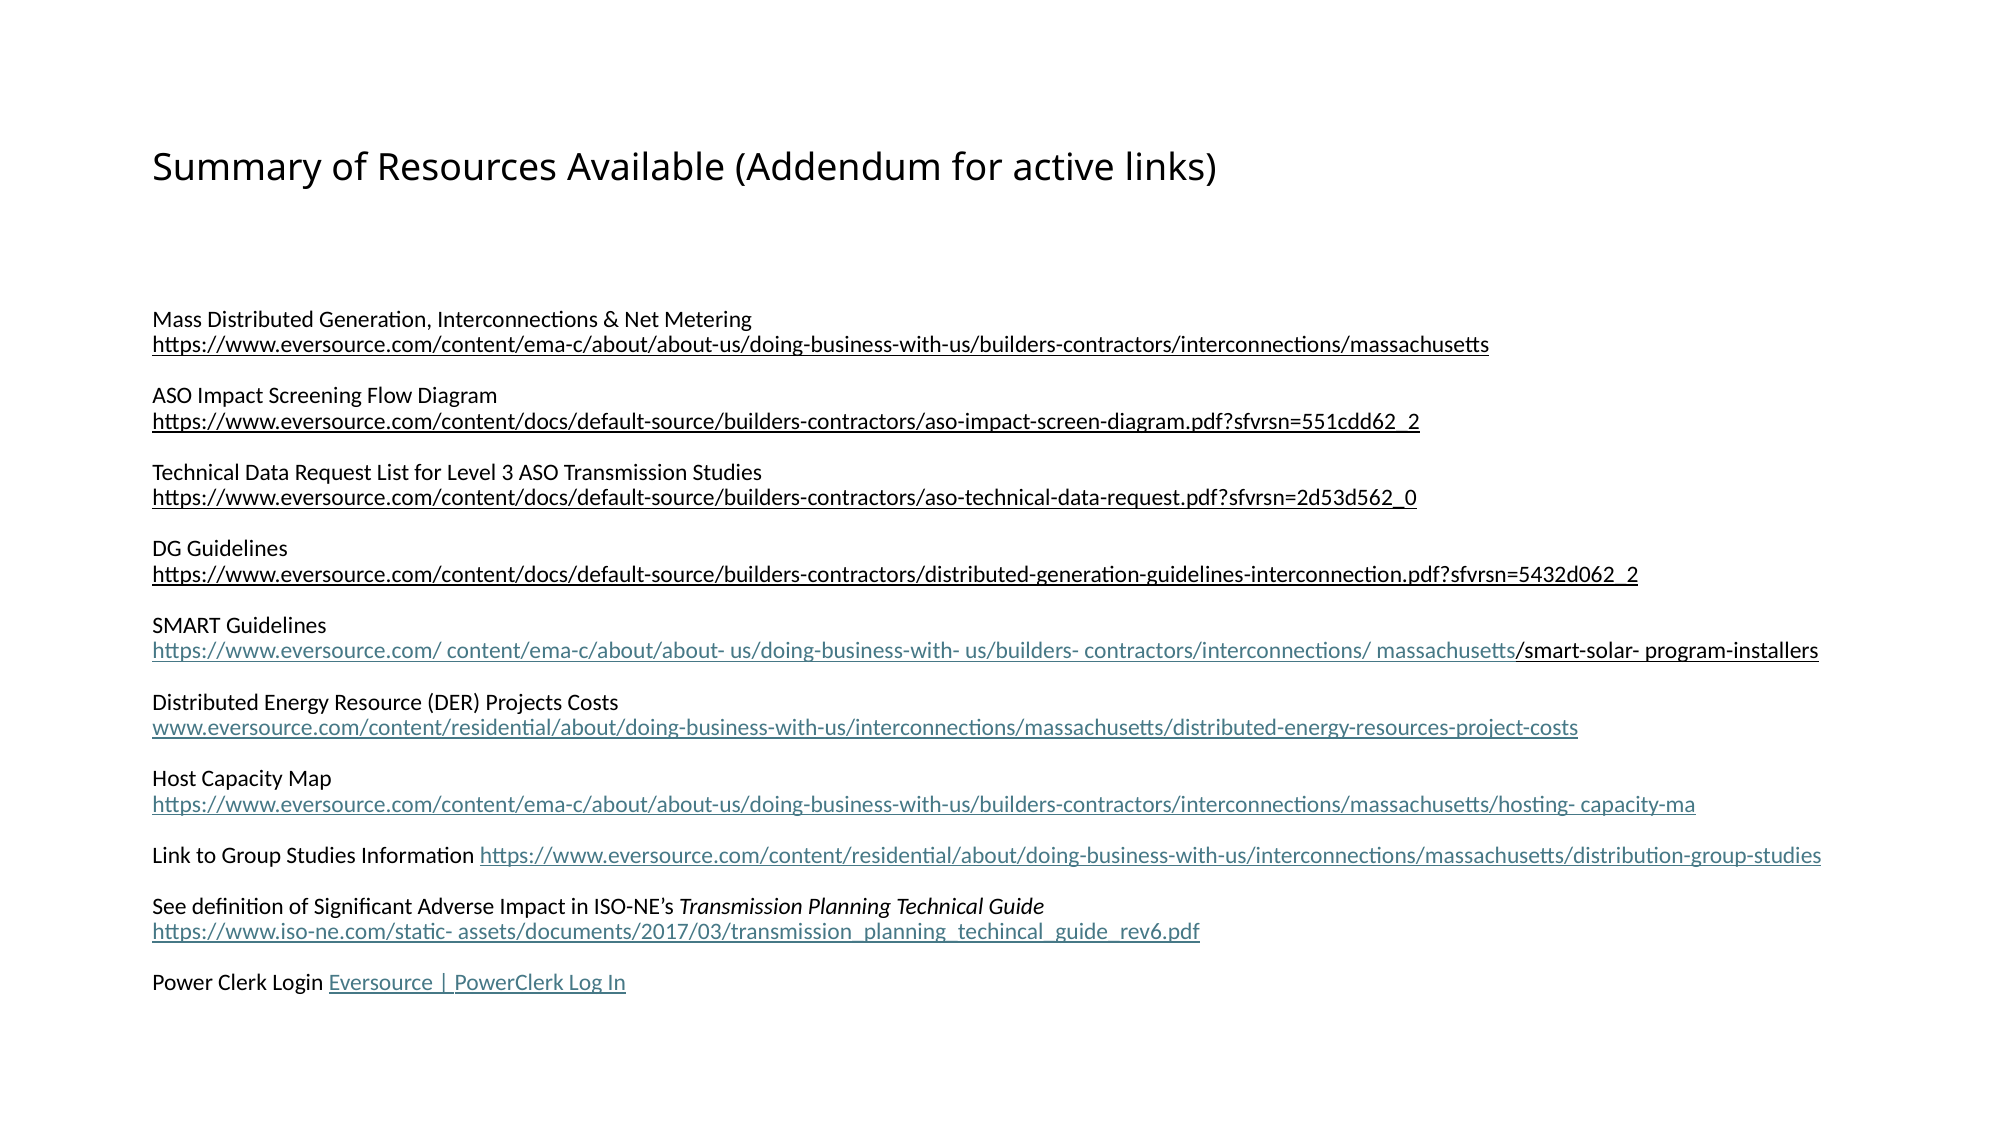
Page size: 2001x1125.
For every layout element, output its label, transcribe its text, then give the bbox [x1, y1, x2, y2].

list Mass Distributed Generation, Interconnections & Net Metering​ https://www.eversource.com/content/ema-c/about/about-us/doing-business-with-us/builders-contractors/interconnections/massachusetts​ ​ ASO Impact Screening Flow Diagram​ https://www.eversource.com/content/docs/default-source/builders-contractors/aso-impact-screen-diagram.pdf?sfvrsn=551cdd62_2​ ​ Technical Data Request List for Level 3 ASO Transmission Studies​ https://www.eversource.com/content/docs/default-source/builders-contractors/aso-technical-data-request.pdf?sfvrsn=2d53d562_0​ ​ DG Guidelines​ https://www.eversource.com/content/docs/default-source/builders-contractors/distributed-generation-guidelines-interconnection.pdf?sfvrsn=5432d062_2​ ​ SMART Guidelines​ https://www.eversource.com/ content/ema-c/about/about- us/doing-business-with- us/builders- contractors/interconnections/ massachusetts/smart-solar- program-installers​ ​ Distributed Energy Resource (DER) Projects Costs ​ www.eversource.com/content/residential/about/doing-business-with-us/interconnections/massachusetts/distributed-energy-resources-project-costs Host Capacity Map https://www.eversource.com/content/ema-c/about/about-us/doing-business-with-us/builders-contractors/interconnections/massachusetts/hosting- capacity-ma Link to Group Studies Information https://www.eversource.com/content/residential/about/doing-business-with-us/interconnections/massachusetts/distribution-group-studies See definition of Significant Adverse Impact in ISO-NE’s Transmission Planning Technical Guide https://www.iso-ne.com/static- assets/documents/2017/03/transmission_planning_techincal_guide_rev6.pdf Power Clerk Login Eversource | PowerClerk Log In [137, 299, 1863, 1014]
title Summary of Resources Available (Addendum for active links) [137, 59, 1863, 278]
